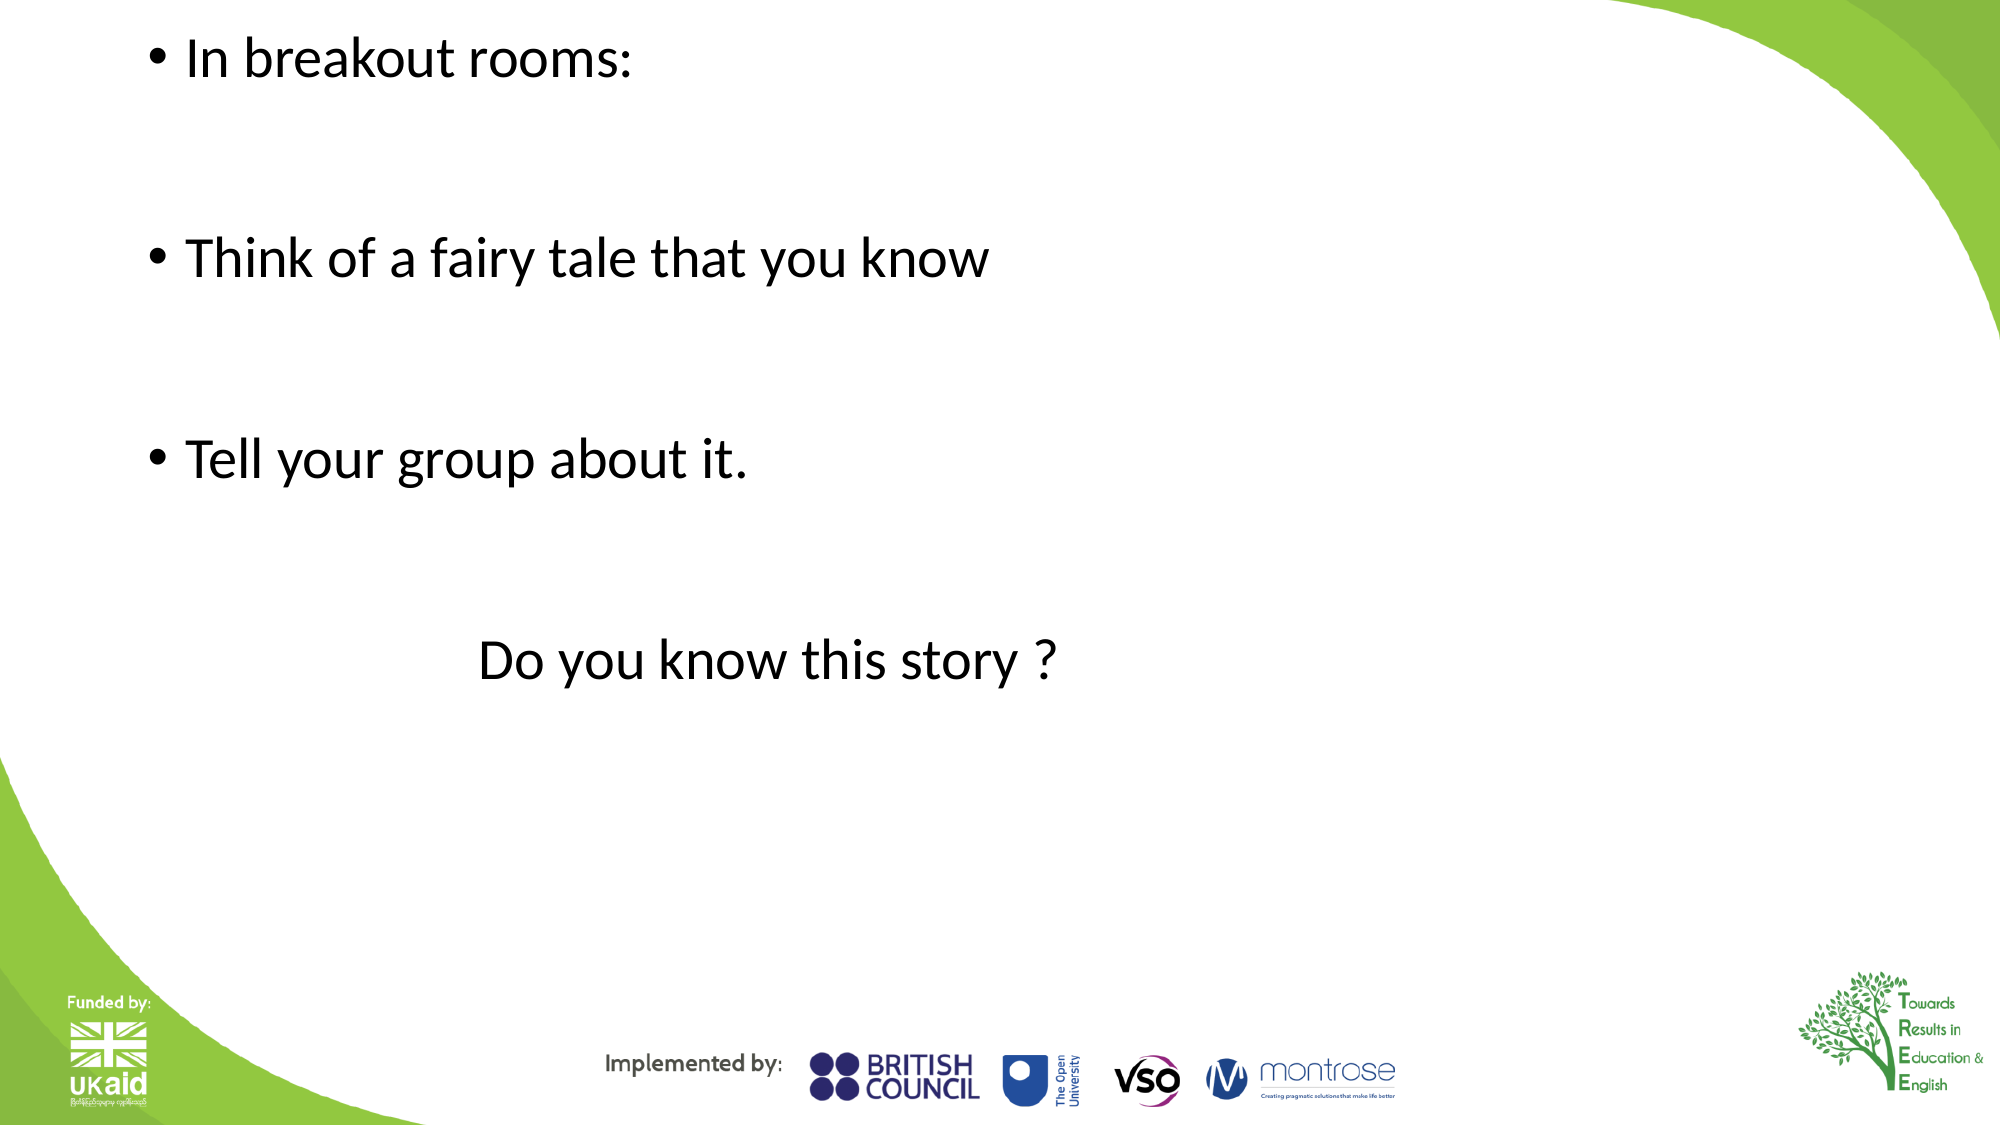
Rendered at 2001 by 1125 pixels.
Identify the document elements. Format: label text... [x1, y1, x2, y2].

list In breakout rooms: Think of a fairy tale that you know Tell your group about it. Do you know this story ? [132, 19, 1863, 981]
picture [0, 0, 2000, 1125]
